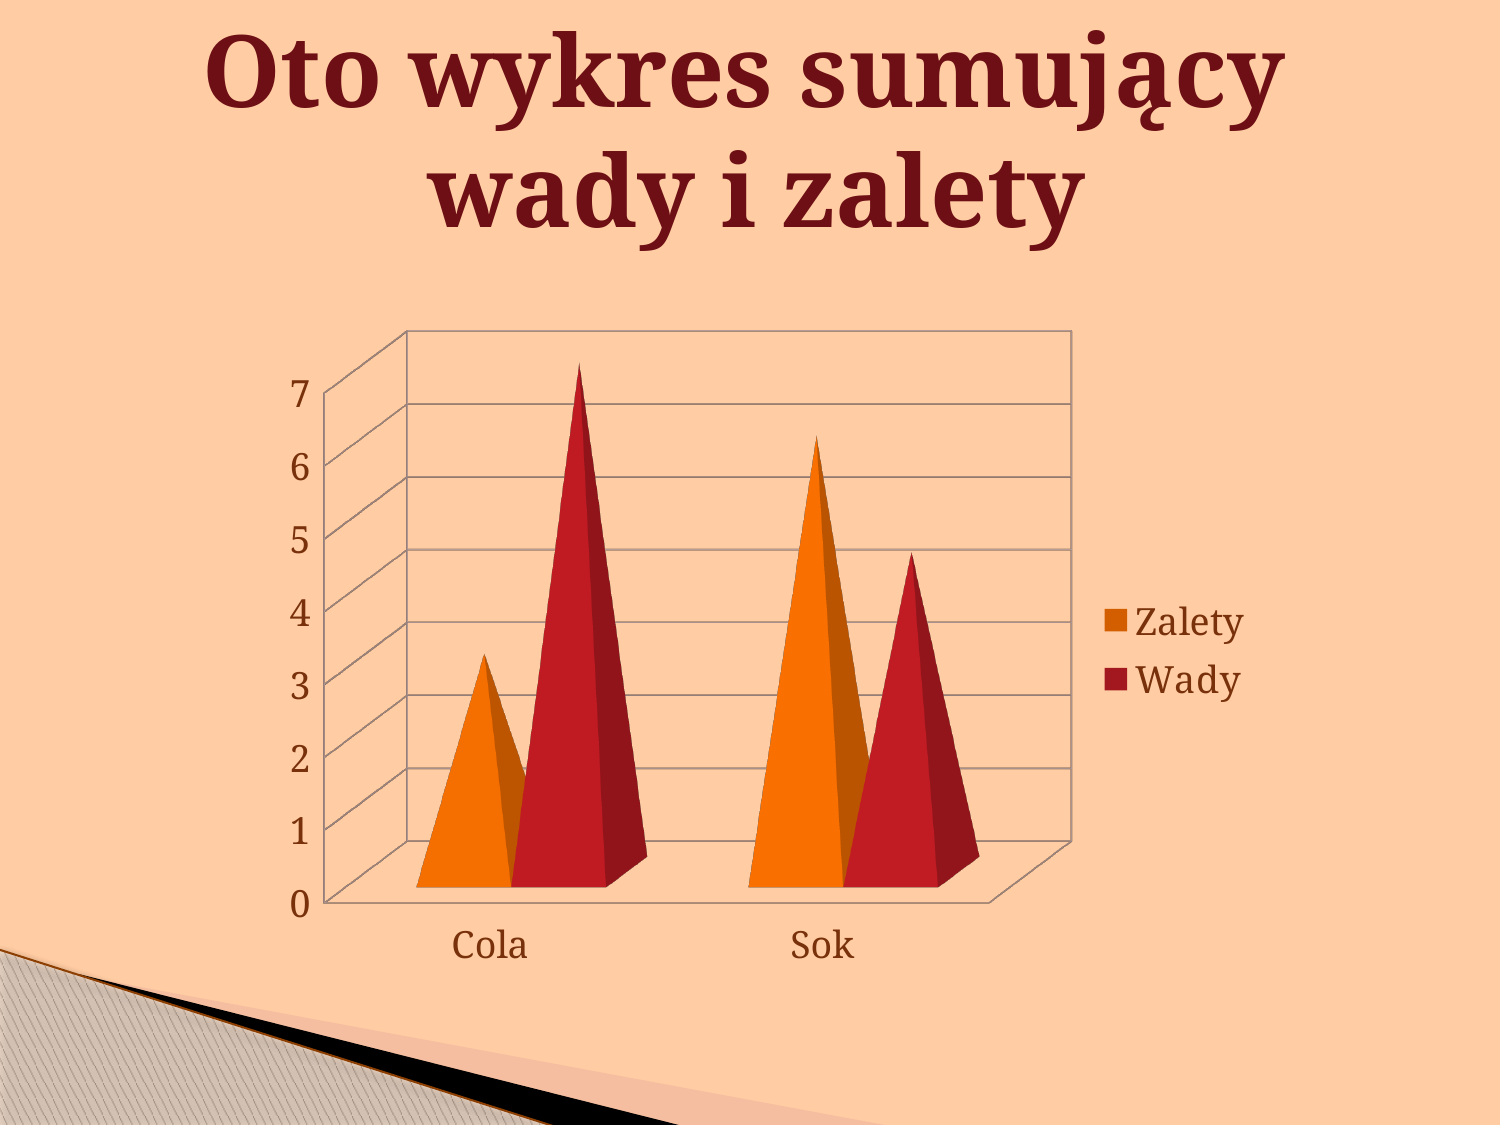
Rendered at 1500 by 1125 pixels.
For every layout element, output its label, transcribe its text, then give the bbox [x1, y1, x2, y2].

text_box Oto wykres sumujący wady i zalety [45, 0, 1443, 257]
chart [269, 316, 1270, 984]
